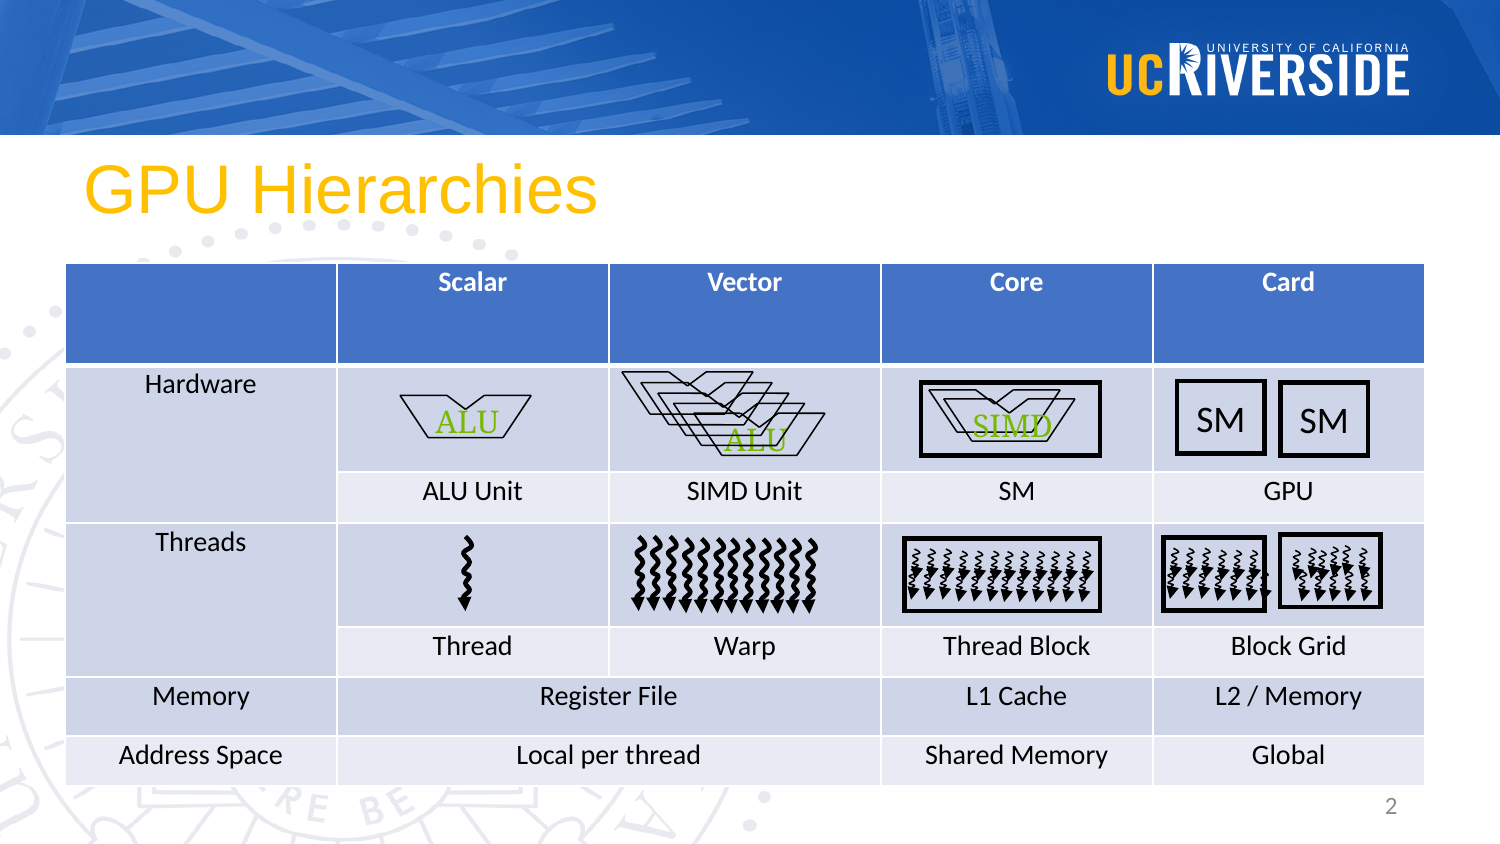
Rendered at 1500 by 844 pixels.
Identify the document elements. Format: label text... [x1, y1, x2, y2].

table_cell ALU Unit [338, 473, 608, 522]
table_cell [338, 368, 608, 471]
text_box [664, 536, 677, 612]
table_cell Threads [66, 524, 336, 676]
table_cell Local per thread [338, 737, 880, 785]
text_box SM [1279, 382, 1369, 456]
table_cell [610, 368, 880, 471]
text_box [973, 551, 987, 581]
table_cell L2 / Memory [1154, 678, 1424, 735]
text_box [1170, 548, 1183, 578]
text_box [399, 395, 532, 449]
text_box [772, 539, 785, 614]
table_cell Memory [66, 678, 336, 735]
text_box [943, 398, 1076, 452]
text_box [1000, 571, 1013, 603]
text_box [680, 538, 693, 614]
table_cell Shared Memory [882, 737, 1152, 785]
text_box [757, 539, 770, 614]
table_cell [1154, 368, 1424, 471]
text_box [911, 548, 924, 579]
table_cell [610, 524, 880, 626]
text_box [657, 393, 790, 447]
text_box [1217, 550, 1230, 581]
table_cell Thread [338, 628, 608, 676]
table_cell Block Grid [1154, 628, 1424, 676]
table_cell Hardware [66, 368, 336, 522]
text_box [1259, 571, 1272, 602]
text_box [939, 569, 952, 600]
table_cell Global [1154, 737, 1424, 785]
text_box [955, 571, 968, 602]
text_box [1229, 570, 1242, 601]
table_cell [882, 368, 1152, 471]
table_cell [882, 524, 1152, 626]
text_box [920, 382, 1101, 456]
text_box [942, 548, 955, 579]
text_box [621, 371, 754, 425]
text_box [1182, 568, 1195, 599]
table_header Core [882, 264, 1152, 363]
text_box [1019, 551, 1032, 582]
text_box [695, 538, 709, 614]
table_cell Warp [610, 628, 880, 676]
text_box 2 [1099, 787, 1413, 833]
text_box [633, 536, 646, 612]
text_box [803, 539, 817, 614]
text_box [1050, 551, 1063, 582]
text_box [1035, 551, 1048, 582]
text_box [1163, 536, 1265, 611]
text_box [459, 536, 473, 612]
text_box [1166, 568, 1179, 599]
text_box [1201, 548, 1214, 579]
title GPU Hierarchies [67, 146, 1433, 238]
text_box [640, 382, 773, 436]
text_box [741, 539, 754, 614]
text_box [1233, 550, 1246, 580]
text_box [907, 569, 920, 600]
text_box [1032, 571, 1045, 603]
table_cell [1154, 524, 1424, 626]
picture [0, 0, 1500, 844]
text_box [958, 551, 971, 581]
text_box [1279, 533, 1382, 608]
table_header Card [1154, 264, 1424, 363]
text_box [787, 539, 801, 614]
text_box [1004, 551, 1017, 582]
text_box [1046, 571, 1059, 603]
table_cell L1 Cache [882, 678, 1152, 735]
table_header Vector [610, 264, 880, 363]
table_header [66, 264, 336, 363]
text_box [1016, 571, 1029, 603]
text_box [1214, 570, 1227, 601]
text_box [1198, 568, 1211, 599]
table_cell SM [882, 473, 1152, 522]
table_header Scalar [338, 264, 608, 363]
text_box [923, 569, 936, 600]
table_cell Register File [338, 678, 880, 735]
text_box [926, 548, 939, 579]
table_cell GPU [1154, 473, 1424, 522]
text_box [648, 536, 661, 612]
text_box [693, 413, 826, 467]
text_box [1065, 551, 1078, 581]
table_cell Address Space [66, 737, 336, 785]
text_box [1062, 571, 1075, 603]
text_box [726, 539, 739, 614]
text_box [711, 538, 725, 614]
table_cell [338, 524, 608, 626]
text_box [1081, 551, 1094, 581]
table_cell Thread Block [882, 628, 1152, 676]
text_box [1249, 550, 1262, 580]
text_box [990, 551, 1003, 581]
text_box [1245, 570, 1258, 601]
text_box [928, 389, 1061, 433]
table_cell SIMD Unit [610, 473, 880, 522]
text_box [1185, 548, 1198, 579]
text_box [970, 571, 983, 602]
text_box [673, 403, 805, 457]
text_box [904, 537, 1101, 612]
text_box SM [1176, 380, 1266, 455]
text_box [1078, 571, 1091, 603]
text_box [986, 571, 999, 602]
